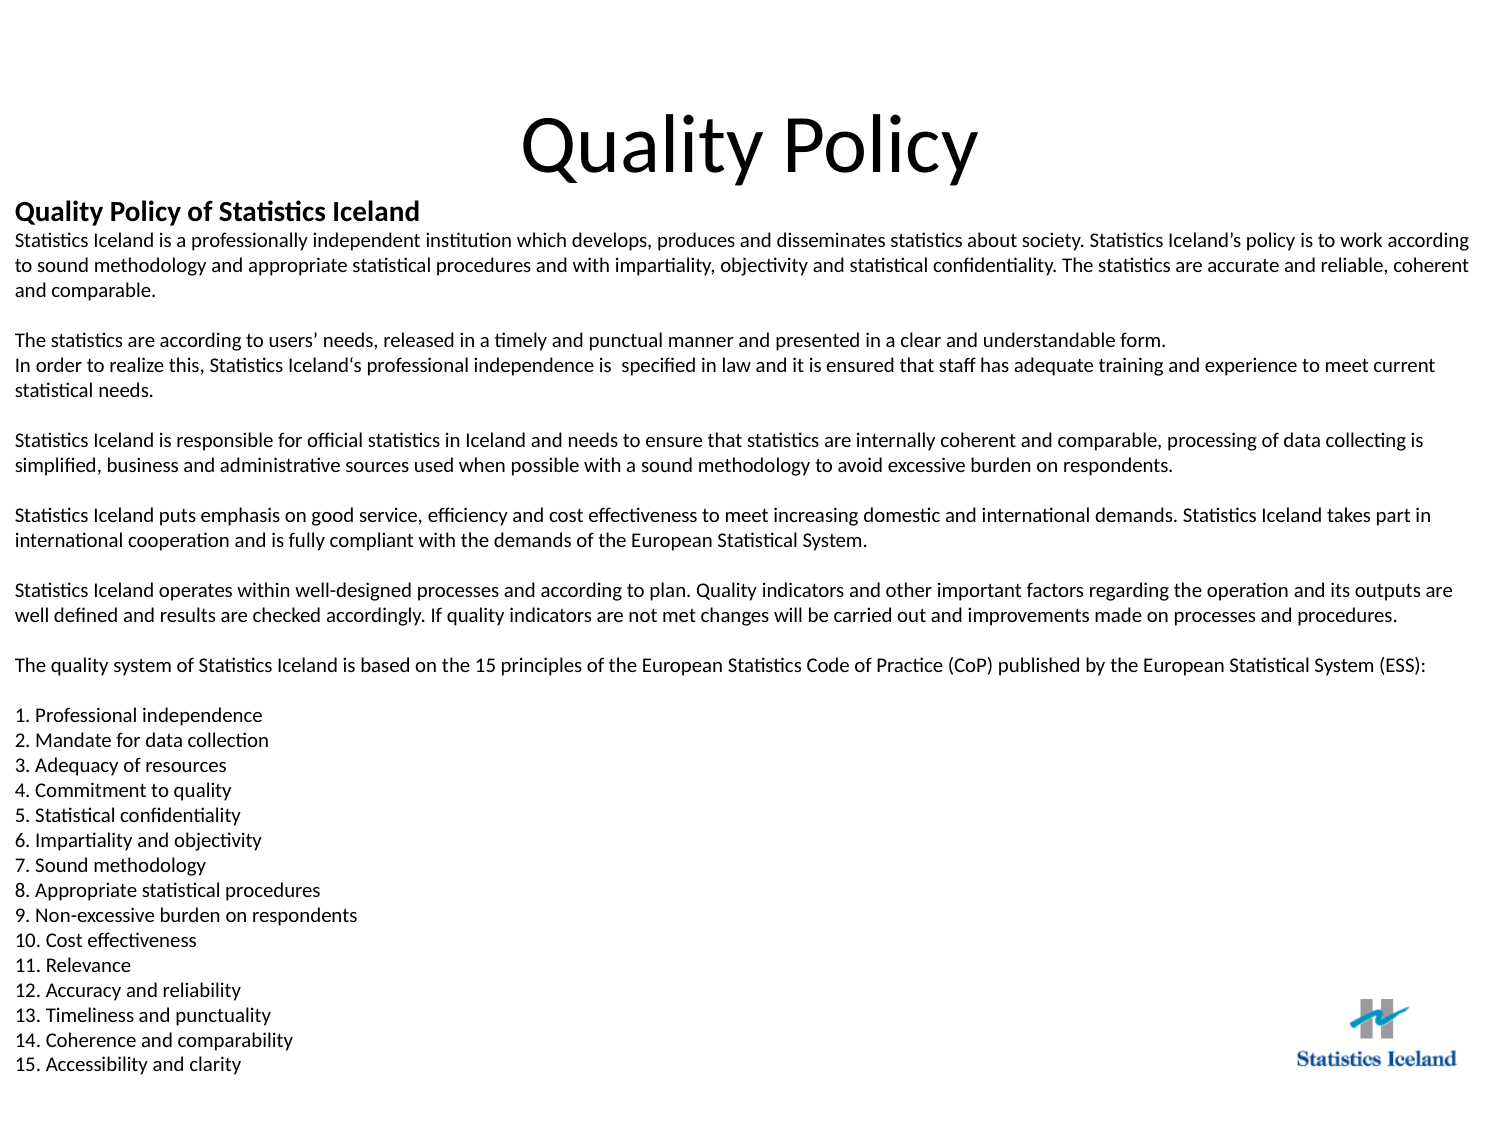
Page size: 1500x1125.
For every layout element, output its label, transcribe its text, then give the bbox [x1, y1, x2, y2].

text_box Quality Policy of Statistics Iceland Statistics Iceland is a professionally independent institution which develops, produces and disseminates statistics about society. Statistics Iceland’s policy is to work according to sound methodology and appropriate statistical procedures and with impartiality, objectivity and statistical confidentiality. The statistics are accurate and reliable, coherent and comparable. The statistics are according to users’ needs, released in a timely and punctual manner and presented in a clear and understandable form. In order to realize this, Statistics Iceland‘s professional independence is specified in law and it is ensured that staff has adequate training and experience to meet current statistical needs. Statistics Iceland is responsible for official statistics in Iceland and needs to ensure that statistics are internally coherent and comparable, processing of data collecting is simplified, business and administrative sources used when possible with a sound methodology to avoid excessive burden on respondents. Statistics Iceland puts emphasis on good service, efficiency and cost effectiveness to meet increasing domestic and international demands. Statistics Iceland takes part in international cooperation and is fully compliant with the demands of the European Statistical System. Statistics Iceland operates within well-designed processes and according to plan. Quality indicators and other important factors regarding the operation and its outputs are well defined and results are checked accordingly. If quality indicators are not met changes will be carried out and improvements made on processes and procedures. The quality system of Statistics Iceland is based on the 15 principles of the European Statistics Code of Practice (CoP) published by the European Statistical System (ESS): 1. Professional independence 2. Mandate for data collection 3. Adequacy of resources 4. Commitment to quality 5. Statistical confidentiality 6. Impartiality and objectivity 7. Sound methodology 8. Appropriate statistical procedures 9. Non-excessive burden on respondents 10. Cost effectiveness 11. Relevance 12. Accuracy and reliability 13. Timeliness and punctuality 14. Coherence and comparability 15. Accessibility and clarity [0, 184, 1500, 1084]
title Quality Policy [75, 45, 1425, 184]
